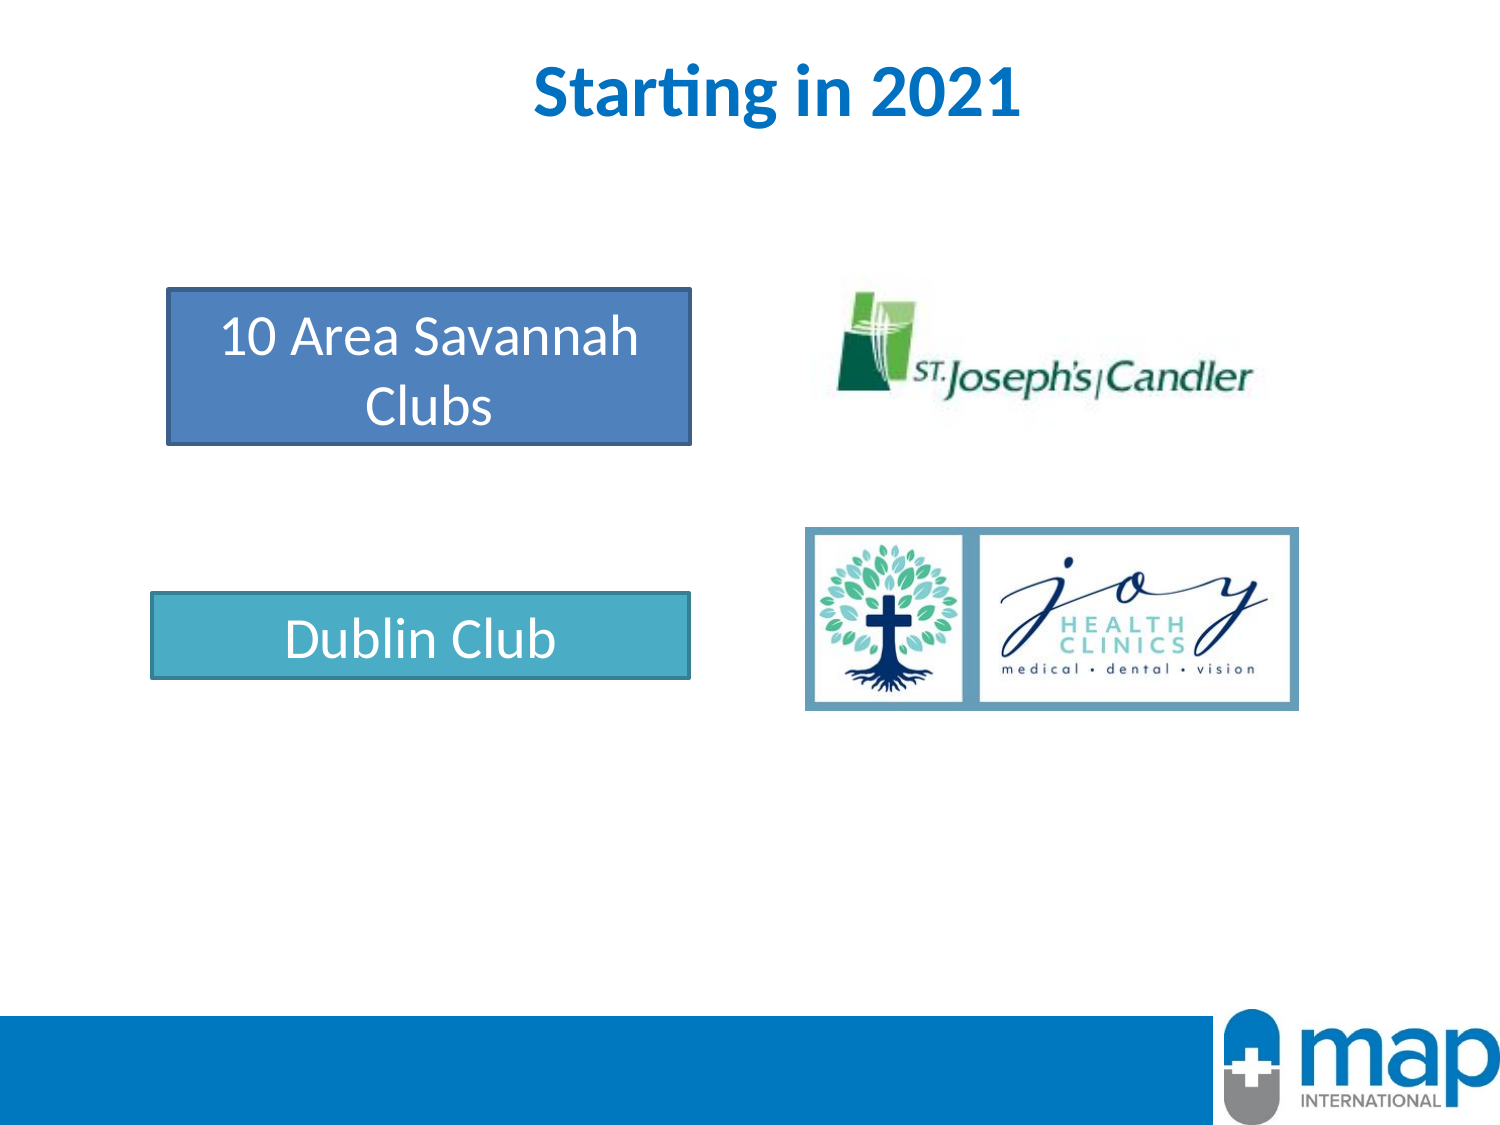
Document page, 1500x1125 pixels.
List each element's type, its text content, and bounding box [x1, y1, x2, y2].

picture [781, 246, 1312, 447]
text_box 10 Area Savannah Clubs [166, 287, 692, 446]
text_box Starting in 2021 [162, 34, 1395, 140]
picture [0, 1016, 1213, 1125]
text_box Dublin Club [150, 591, 691, 680]
picture [1224, 1009, 1500, 1125]
picture [805, 527, 1299, 712]
